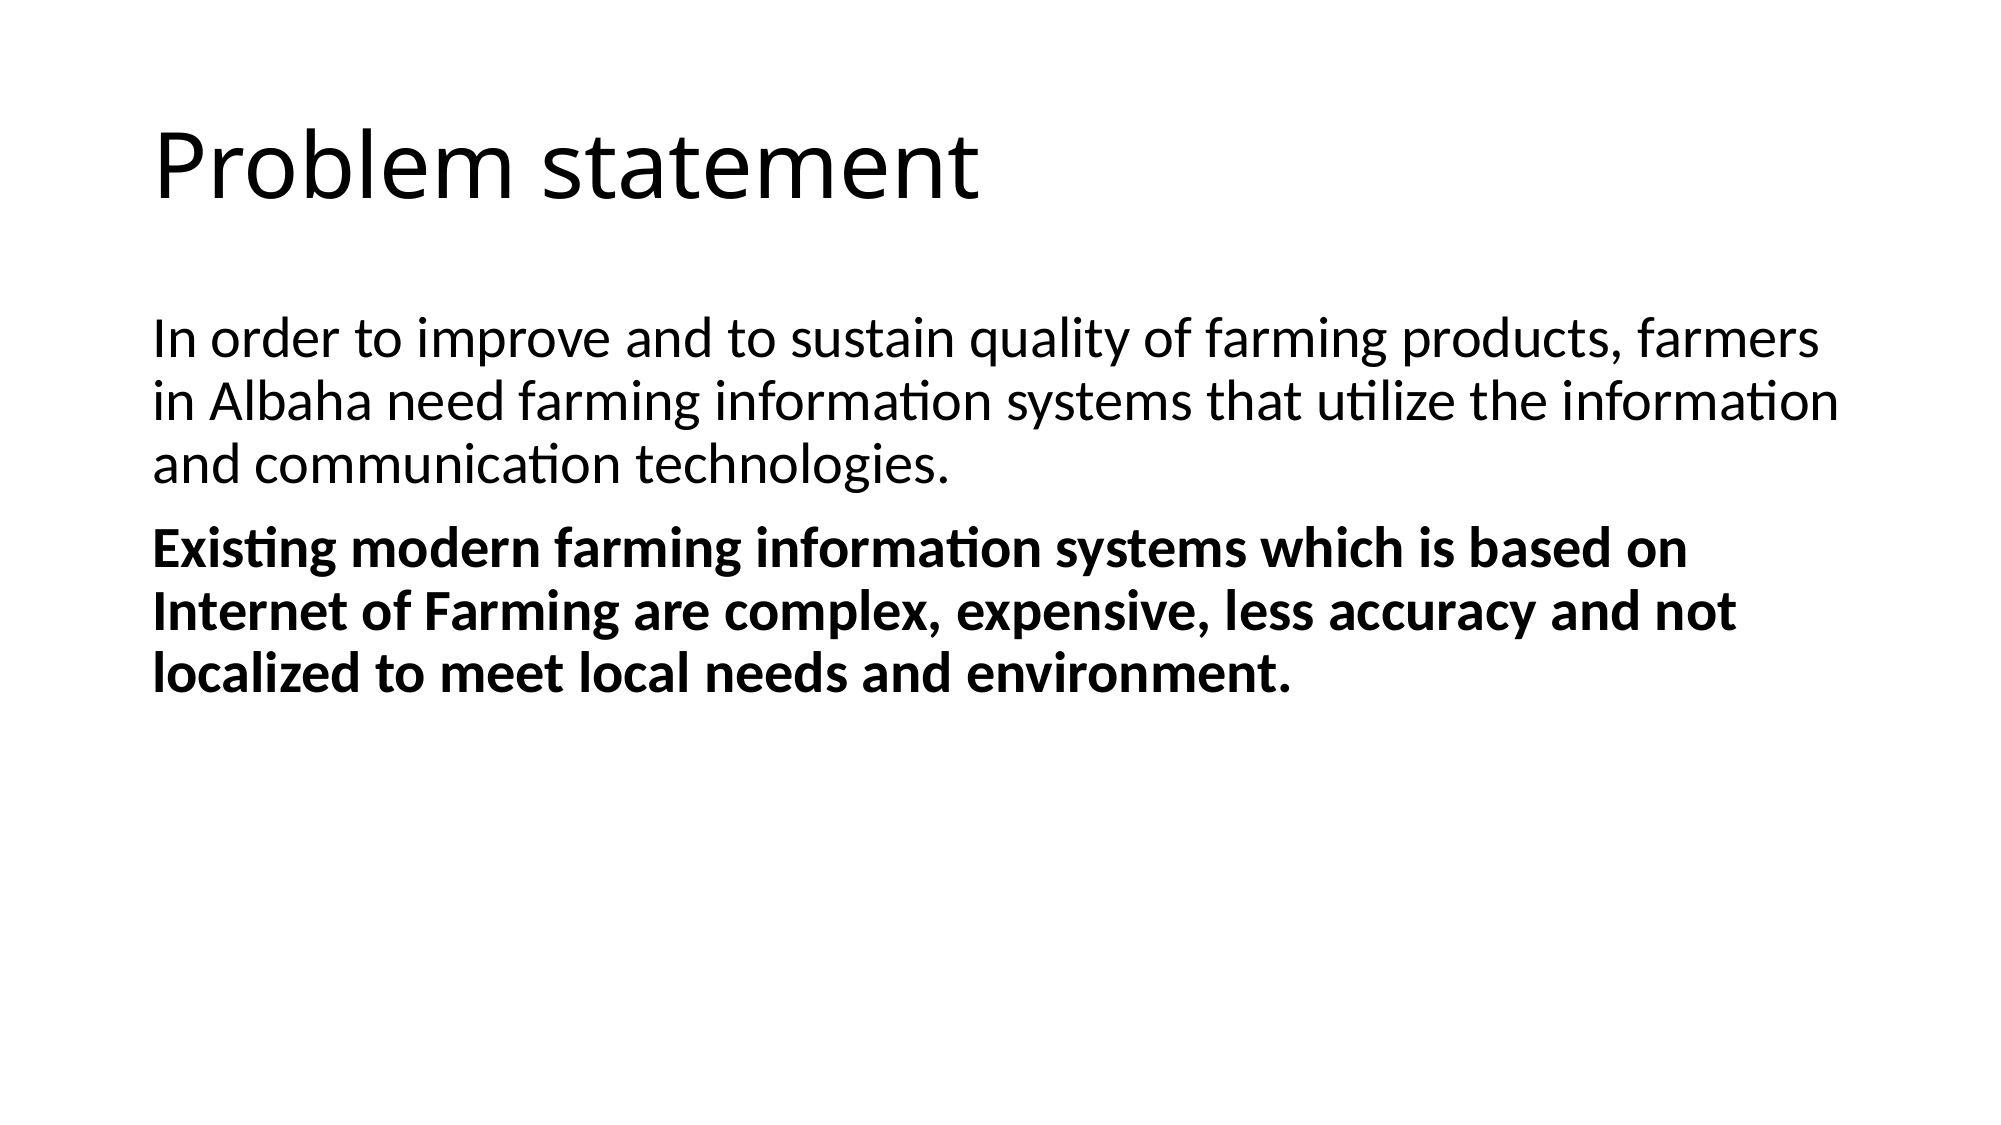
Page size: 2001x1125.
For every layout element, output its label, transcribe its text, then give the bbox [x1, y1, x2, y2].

list In order to improve and to sustain quality of farming products, farmers in Albaha need farming information systems that utilize the information and communication technologies. Existing modern farming information systems which is based on Internet of Farming are complex, expensive, less accuracy and not localized to meet local needs and environment. [137, 299, 1863, 1014]
title Problem statement [137, 59, 1863, 278]
